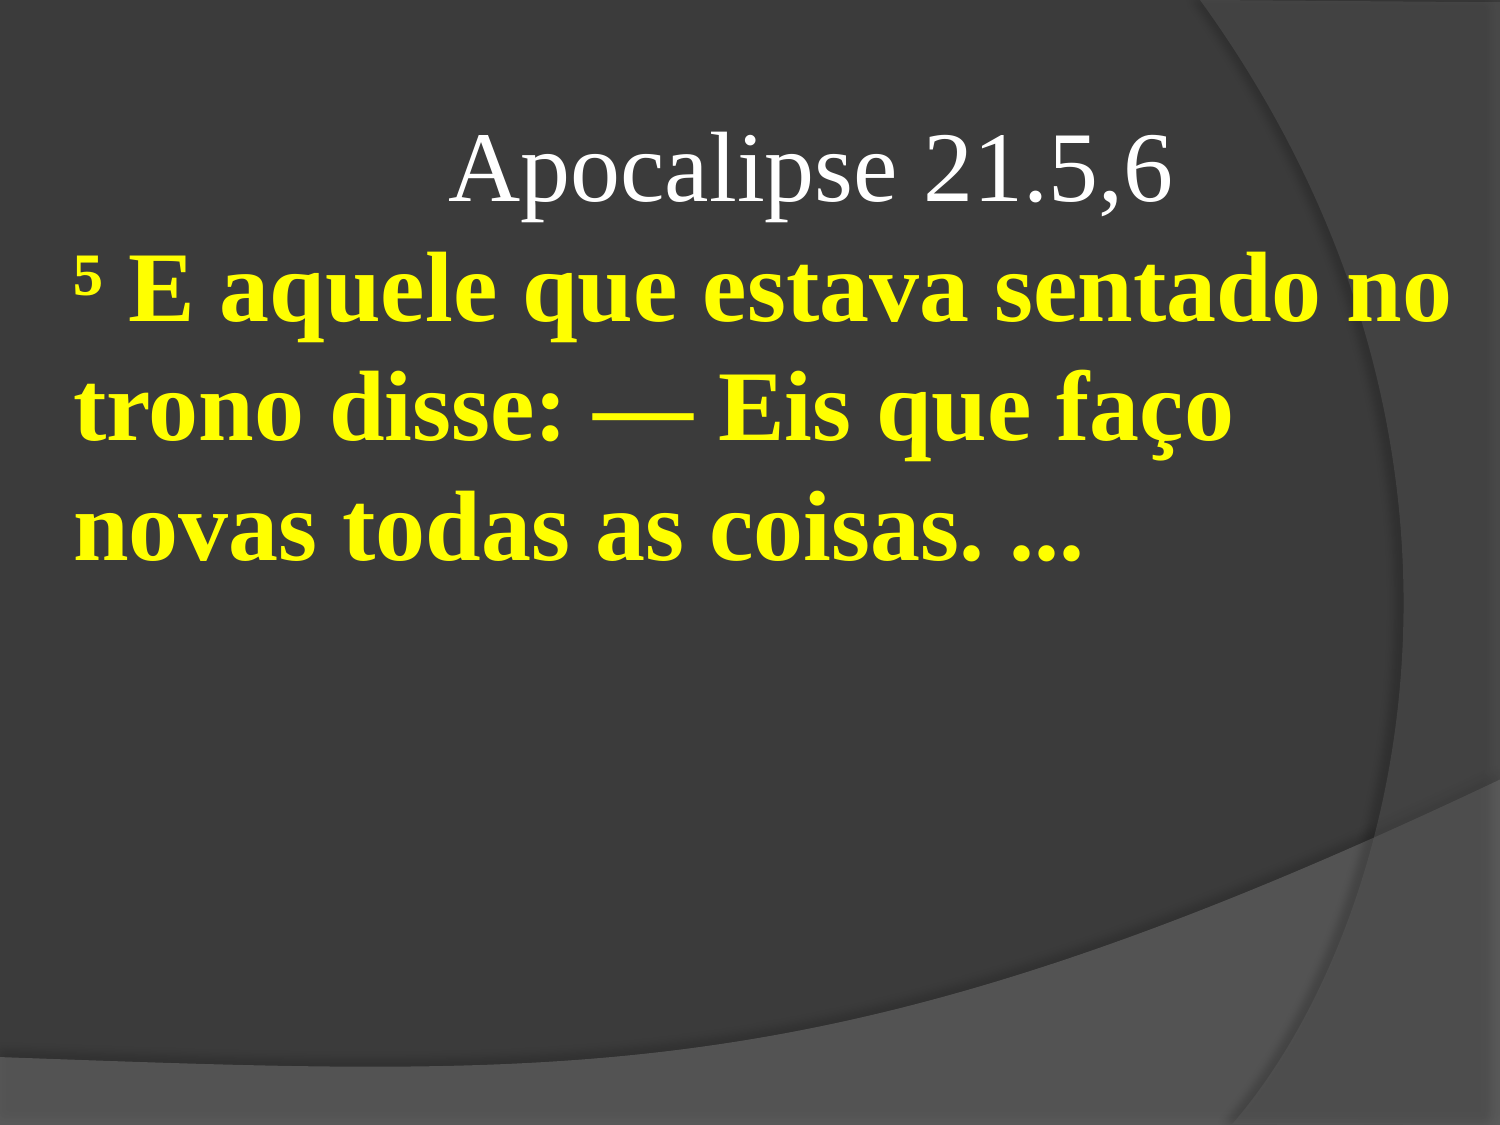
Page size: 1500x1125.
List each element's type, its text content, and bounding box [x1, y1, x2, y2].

text_box Apocalipse 21.5,6 ⁵ E aquele que estava sentado no trono disse: — Eis que faço novas todas as coisas. ... [58, 93, 1500, 589]
